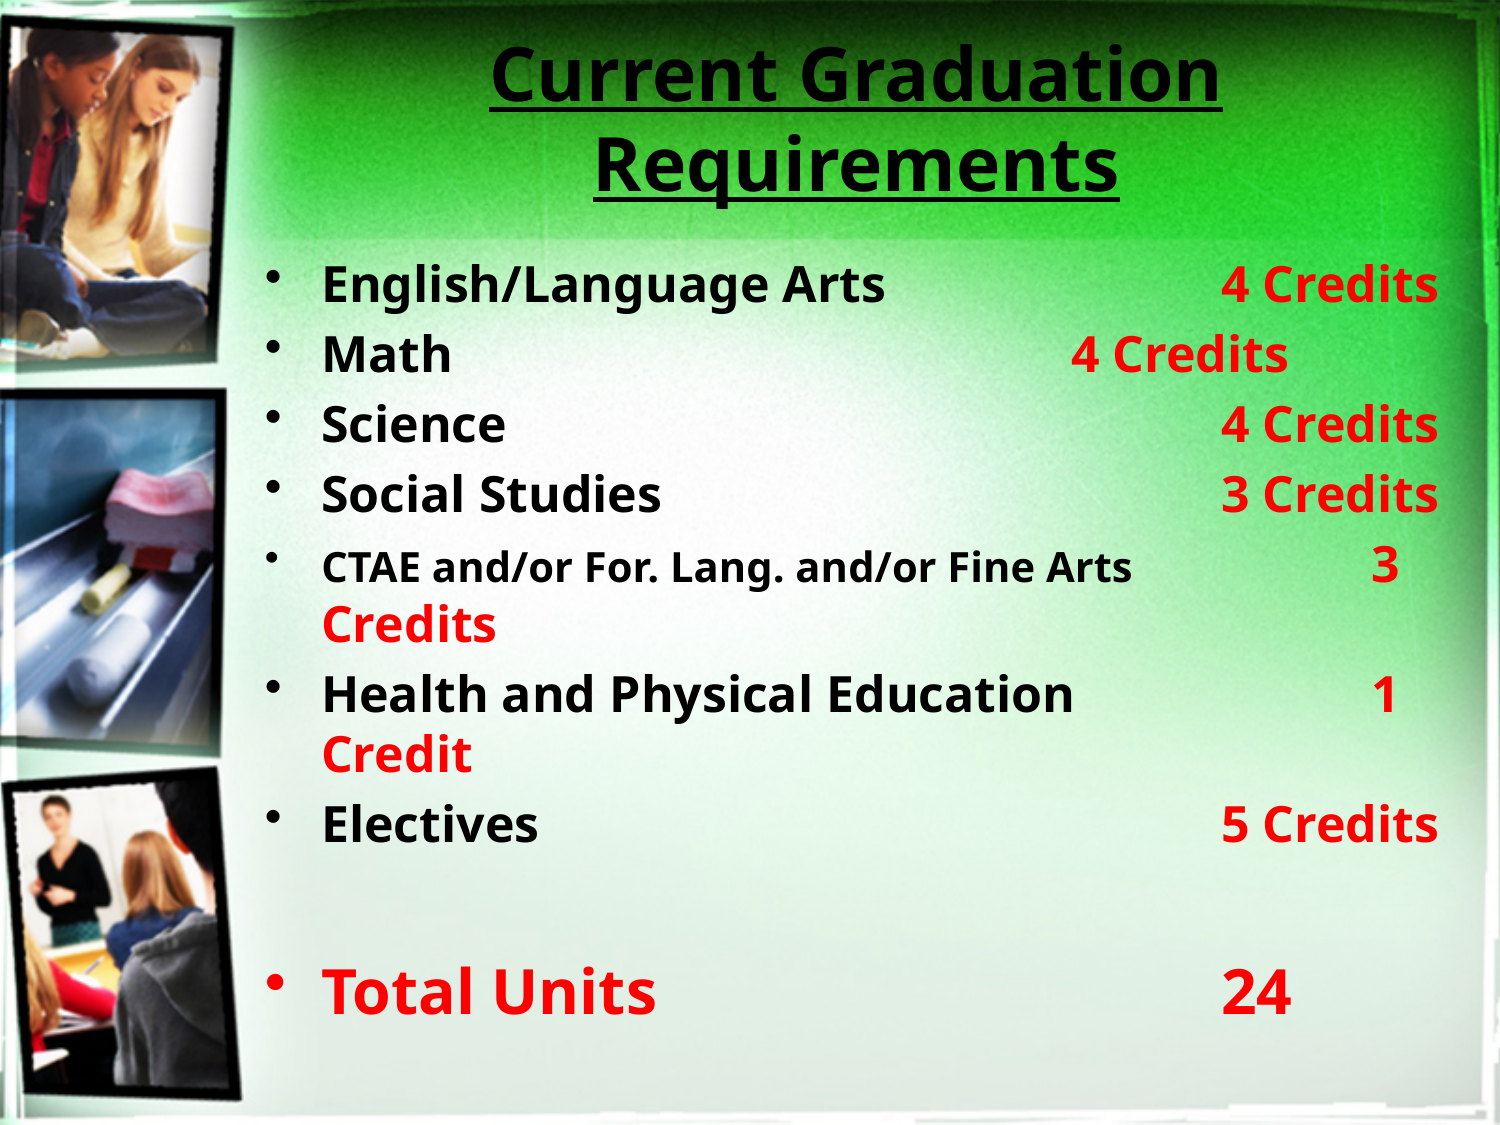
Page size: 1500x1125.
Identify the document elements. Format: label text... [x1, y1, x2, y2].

title Current Graduation Requirements [274, 44, 1438, 188]
list English/Language Arts 4 Credits Math 4 Credits Science 4 Credits Social Studies 3 Credits CTAE and/or For. Lang. and/or Fine Arts 3 Credits Health and Physical Education 1 Credit Electives 5 Credits Total Units 24 [249, 244, 1463, 988]
picture [0, 0, 1500, 1125]
